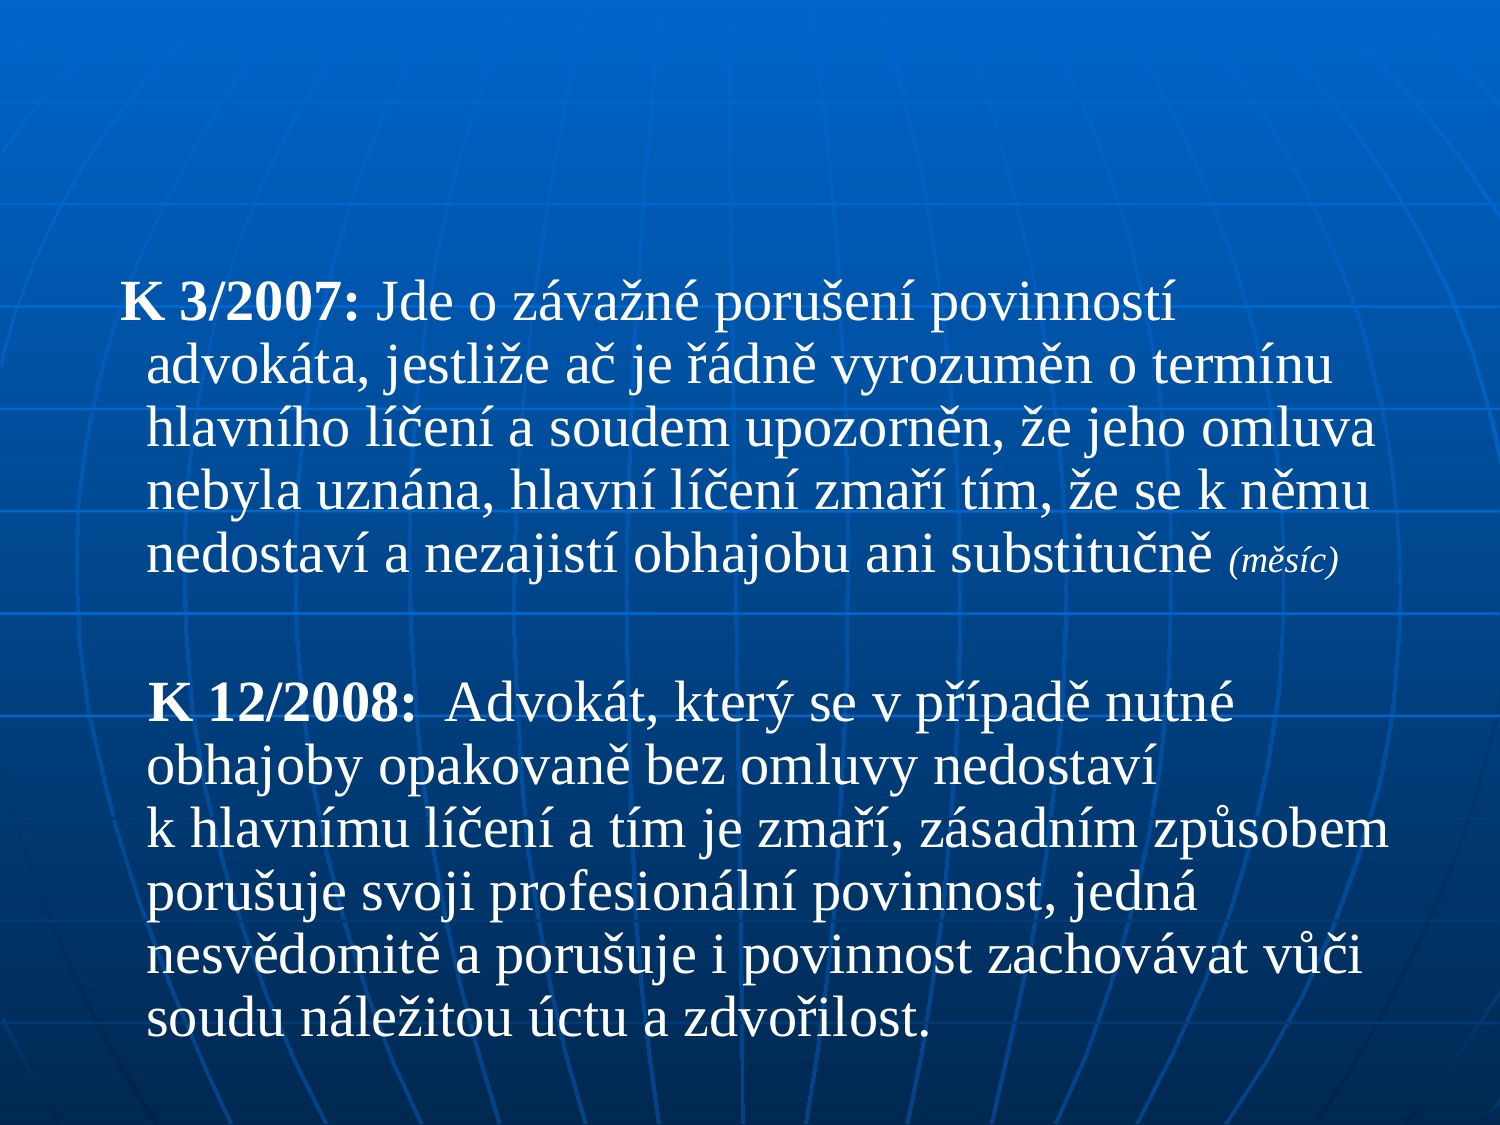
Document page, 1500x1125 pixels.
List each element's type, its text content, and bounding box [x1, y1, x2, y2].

list K 3/2007: Jde o závažné porušení povinností advokáta, jestliže ač je řádně vyrozuměn o termínu hlavního líčení a soudem upozorněn, že jeho omluva nebyla uznána, hlavní líčení zmaří tím, že se k němu nedostaví a nezajistí obhajobu ani substitučně (měsíc) K 12/2008: Advokát, který se v případě nutné obhajoby opakovaně bez omluvy nedostaví k hlavnímu líčení a tím je zmaří, zásadním způsobem porušuje svoji profesionální povinnost, jedná nesvědomitě a porušuje i povinnost zachovávat vůči soudu náležitou úctu a zdvořilost. [75, 262, 1425, 1006]
